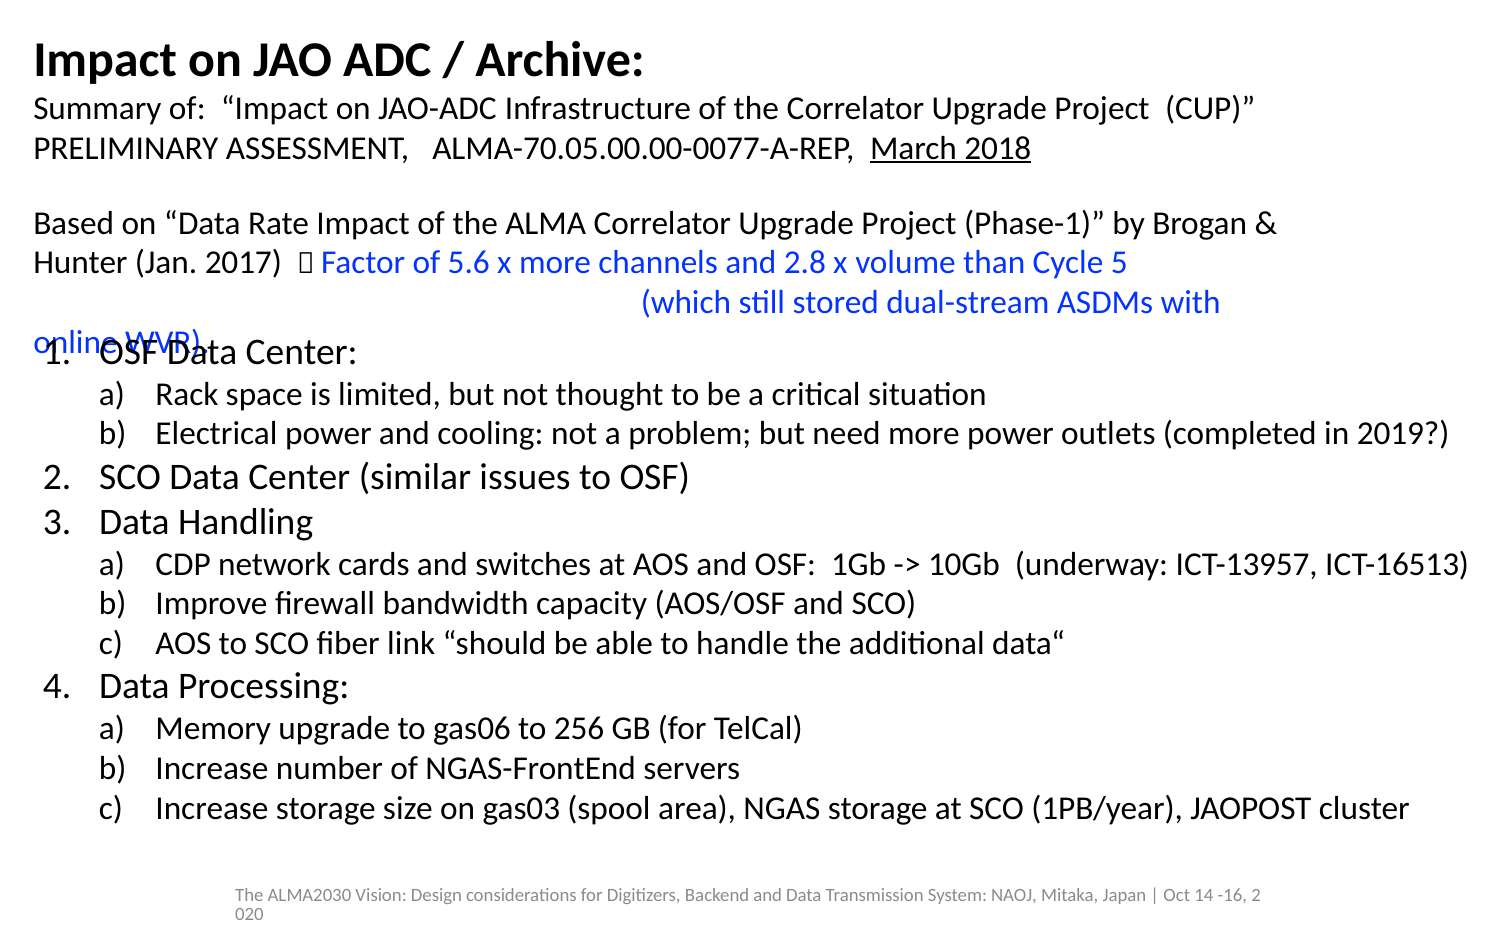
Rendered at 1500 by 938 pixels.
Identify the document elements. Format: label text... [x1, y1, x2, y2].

text_box Impact on JAO ADC / Archive: Summary of: “Impact on JAO-ADC Infrastructure of the Correlator Upgrade Project (CUP)” PRELIMINARY ASSESSMENT, ALMA-70.05.00.00-0077-A-REP, March 2018 Based on “Data Rate Impact of the ALMA Correlator Upgrade Project (Phase-1)” by Brogan & Hunter (Jan. 2017)  Factor of 5.6 x more channels and 2.8 x volume than Cycle 5 (which still stored dual-stream ASDMs with online WVR). [18, 18, 1313, 368]
footer The ALMA2030 Vision: Design considerations for Digitizers, Backend and Data Transmission System: NAOJ, Mitaka, Japan | Oct 14 -16, 2020 [220, 868, 1276, 919]
text_box OSF Data Center: Rack space is limited, but not thought to be a critical situation Electrical power and cooling: not a problem; but need more power outlets (completed in 2019?) SCO Data Center (similar issues to OSF) Data Handling CDP network cards and switches at AOS and OSF: 1Gb -> 10Gb (underway: ICT-13957, ICT-16513) Improve firewall bandwidth capacity (AOS/OSF and SCO) AOS to SCO fiber link “should be able to handle the additional data“ Data Processing: Memory upgrade to gas06 to 256 GB (for TelCal) Increase number of NGAS-FrontEnd servers Increase storage size on gas03 (spool area), NGAS storage at SCO (1PB/year), JAOPOST cluster [28, 319, 1486, 834]
